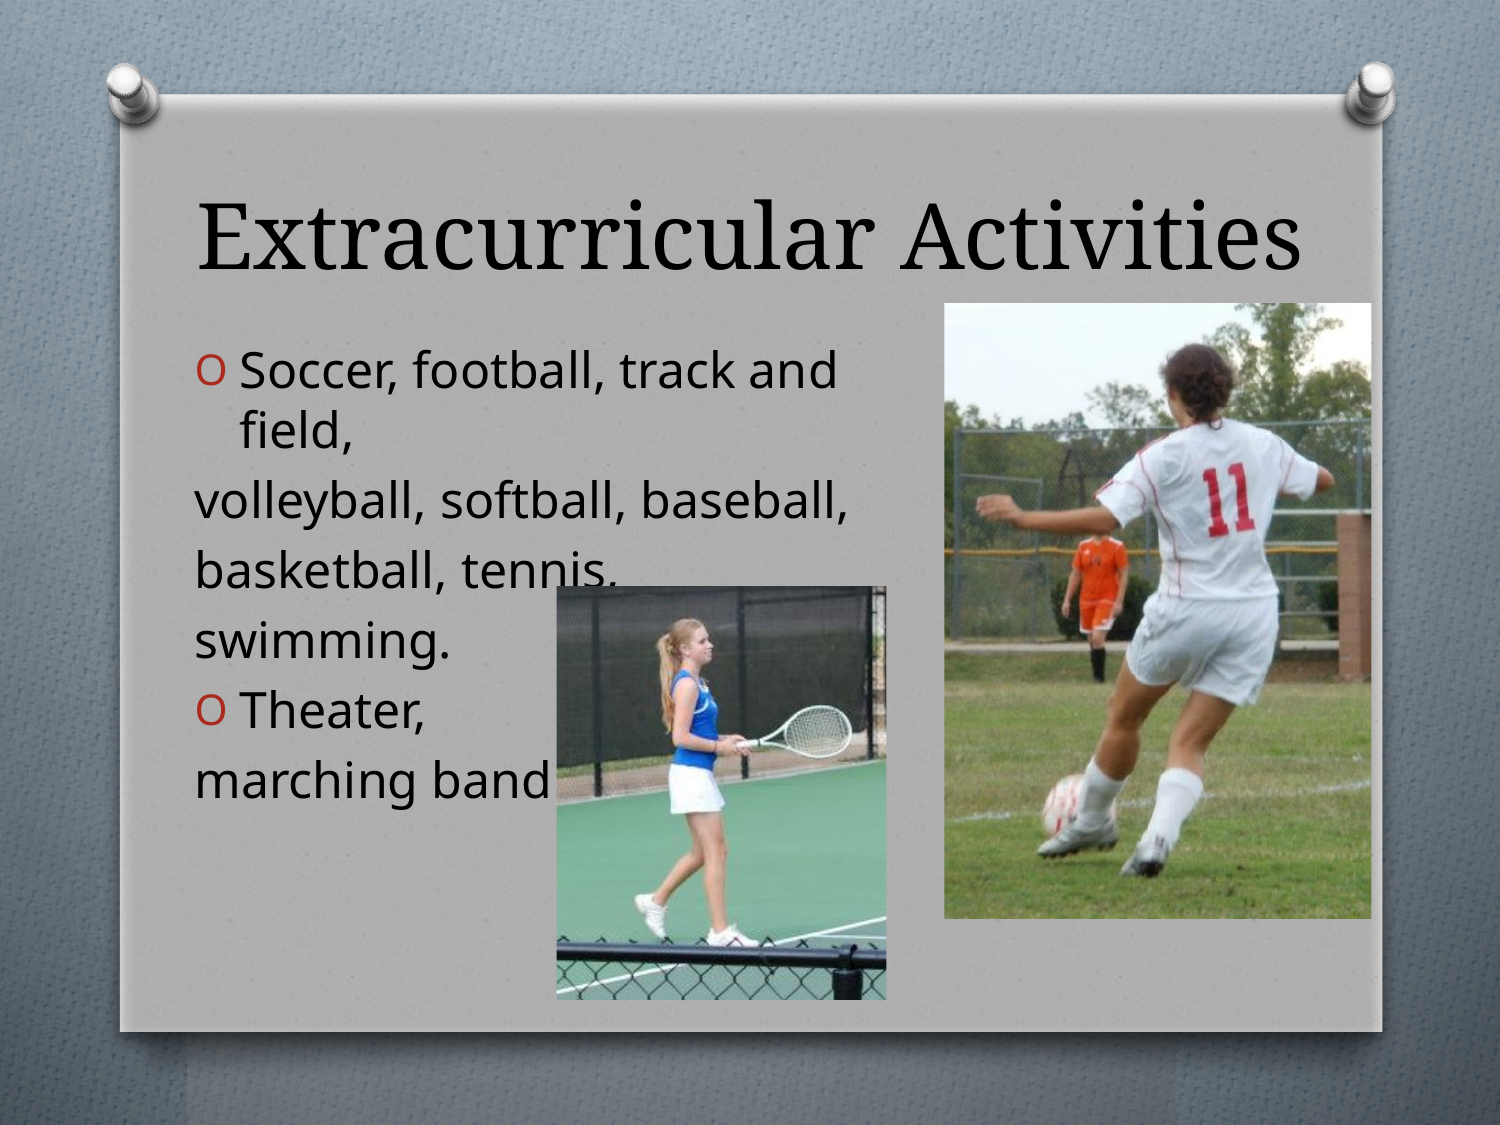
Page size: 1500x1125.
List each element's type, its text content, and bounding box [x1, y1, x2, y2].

title Extracurricular Activities [179, 134, 1323, 331]
list Soccer, football, track and field, volleyball, softball, baseball, basketball, tennis, swimming. Theater, marching band [179, 331, 945, 939]
picture [75, 29, 198, 153]
picture [1317, 35, 1439, 156]
picture [944, 303, 1372, 919]
picture [556, 586, 887, 1001]
